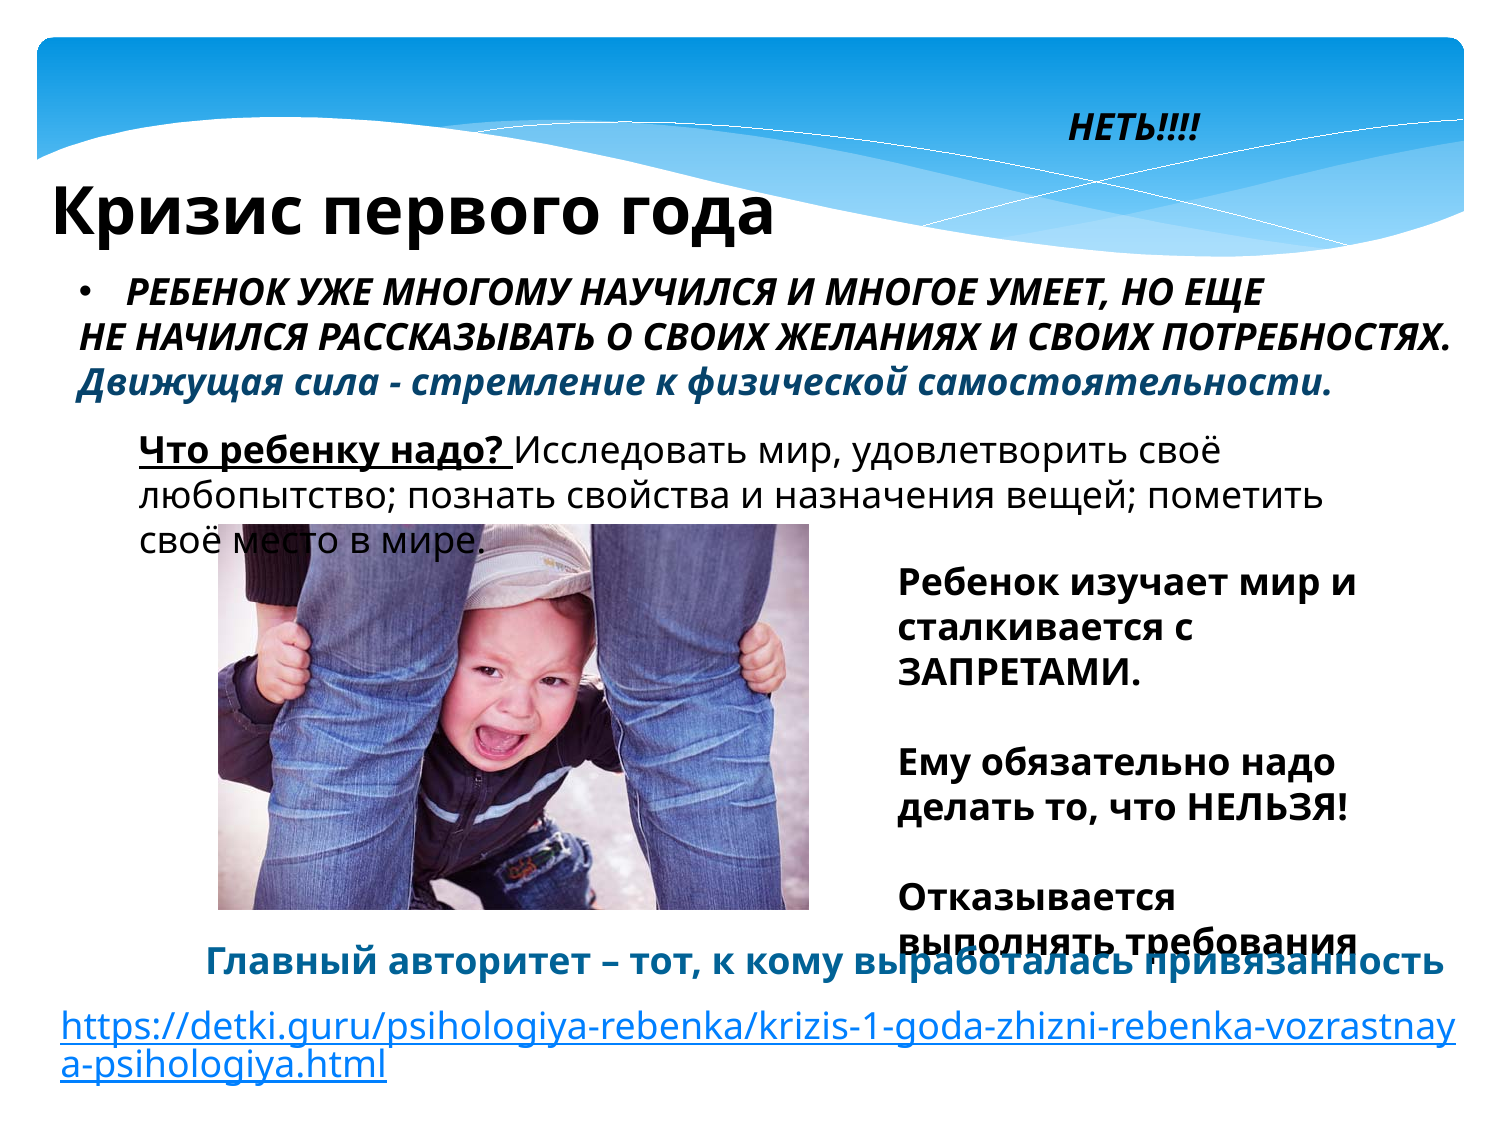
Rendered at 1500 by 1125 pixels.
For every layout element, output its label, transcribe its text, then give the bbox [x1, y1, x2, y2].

text_box Что ребенку надо? Исследовать мир, удовлетворить своё любопытство; познать свойства и назначения вещей; пометить своё место в мире. [123, 418, 1376, 569]
text_box https://detki.guru/psihologiya-rebenka/krizis-1-goda-zhizni-rebenka-vozrastnaya-psihologiya.html [45, 994, 1487, 1061]
text_box Ребенок изучает мир и сталкивается с ЗАПРЕТАМИ. Ему обязательно надо делать то, что НЕЛЬЗЯ! Отказывается выполнять требования [882, 550, 1403, 929]
text_box РЕБЕНОК УЖЕ МНОГОМУ НАУЧИЛСЯ И МНОГОЕ УМЕЕТ, НО ЕЩЕ НЕ НАЧИЛСЯ РАССКАЗЫВАТЬ О СВОИХ ЖЕЛАНИЯХ И СВОИХ ПОТРЕБНОСТЯХ. Движущая сила - стремление к физической самостоятельности. [64, 260, 1469, 456]
text_box НЕТЬ!!!! [1053, 95, 1215, 156]
text_box Главный авторитет – тот, к кому выработалась привязанность [190, 929, 1461, 989]
picture [218, 524, 810, 910]
text_box Кризис первого года [35, 160, 792, 256]
